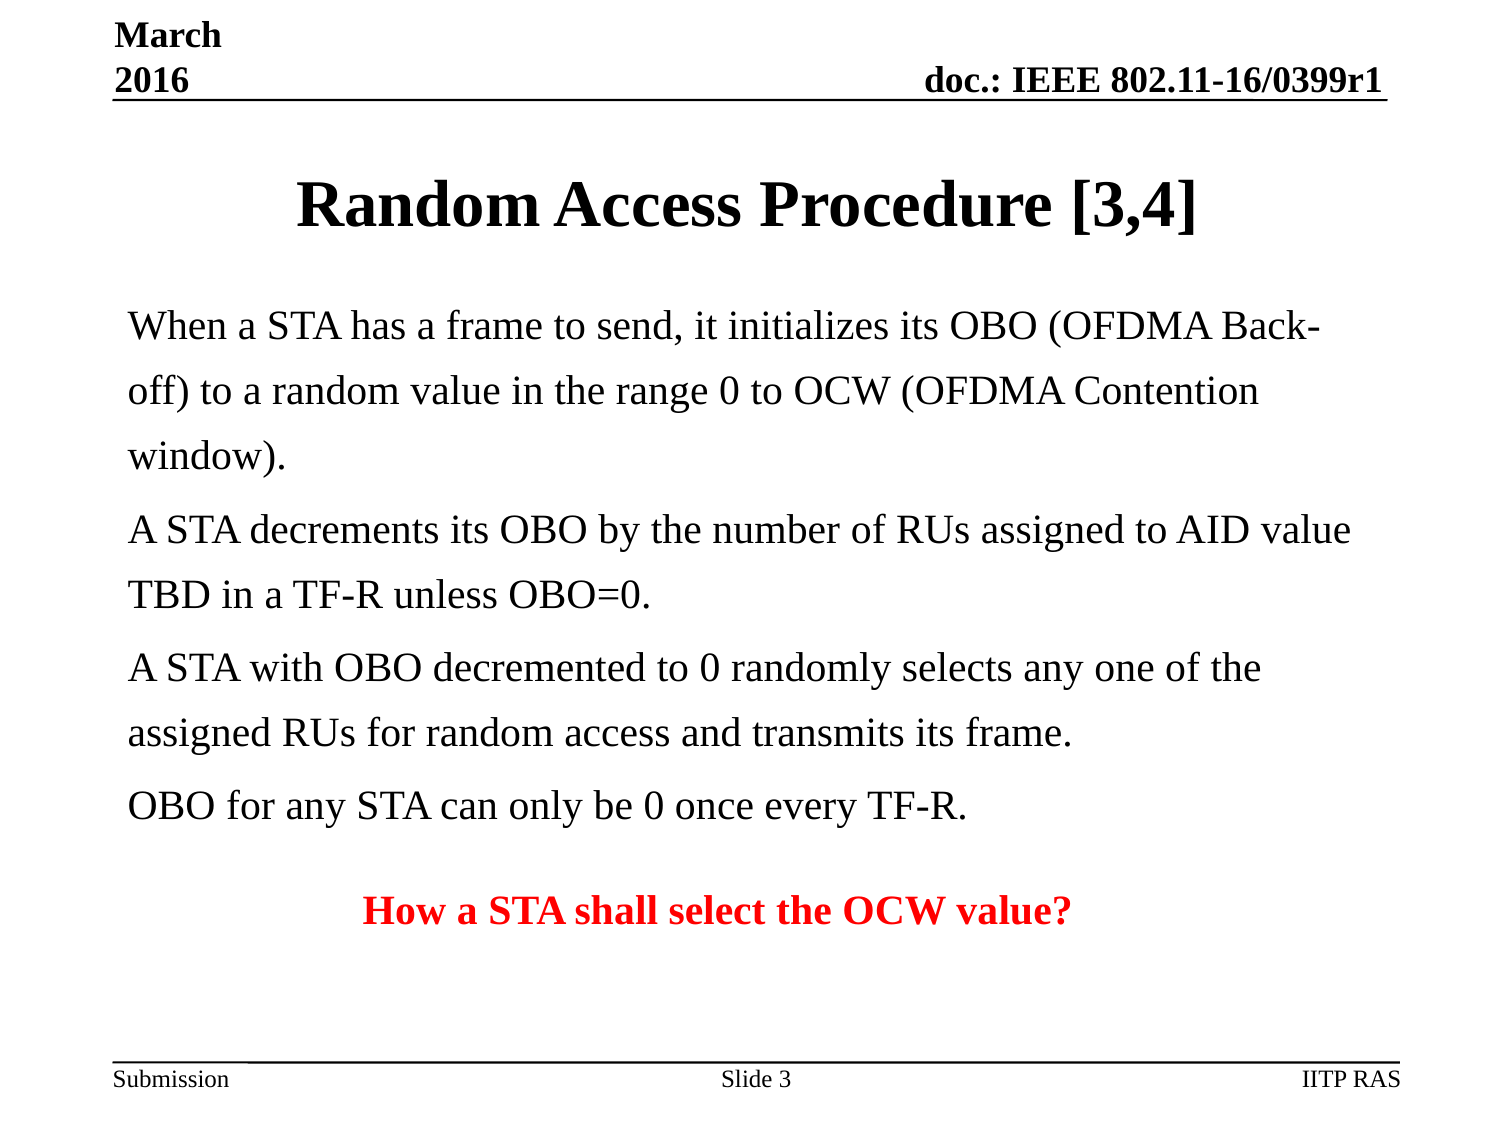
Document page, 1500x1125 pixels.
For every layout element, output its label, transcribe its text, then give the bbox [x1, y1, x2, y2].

title Random Access Procedure [3,4] [87, 112, 1426, 288]
list When a STA has a frame to send, it initializes its OBO (OFDMA Back-off) to a random value in the range 0 to OCW (OFDMA Contention window). A STA decrements its OBO by the number of RUs assigned to AID value TBD in a TF-R unless OBO=0. A STA with OBO decremented to 0 randomly selects any one of the assigned RUs for random access and transmits its frame. OBO for any STA can only be 0 once every TF-R. [112, 275, 1388, 876]
slide_number Slide 3 [712, 1061, 800, 1093]
text_box How a STA shall select the OCW value? [150, 875, 1276, 940]
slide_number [114, 54, 259, 101]
footer IITP RAS [949, 1061, 1402, 1093]
